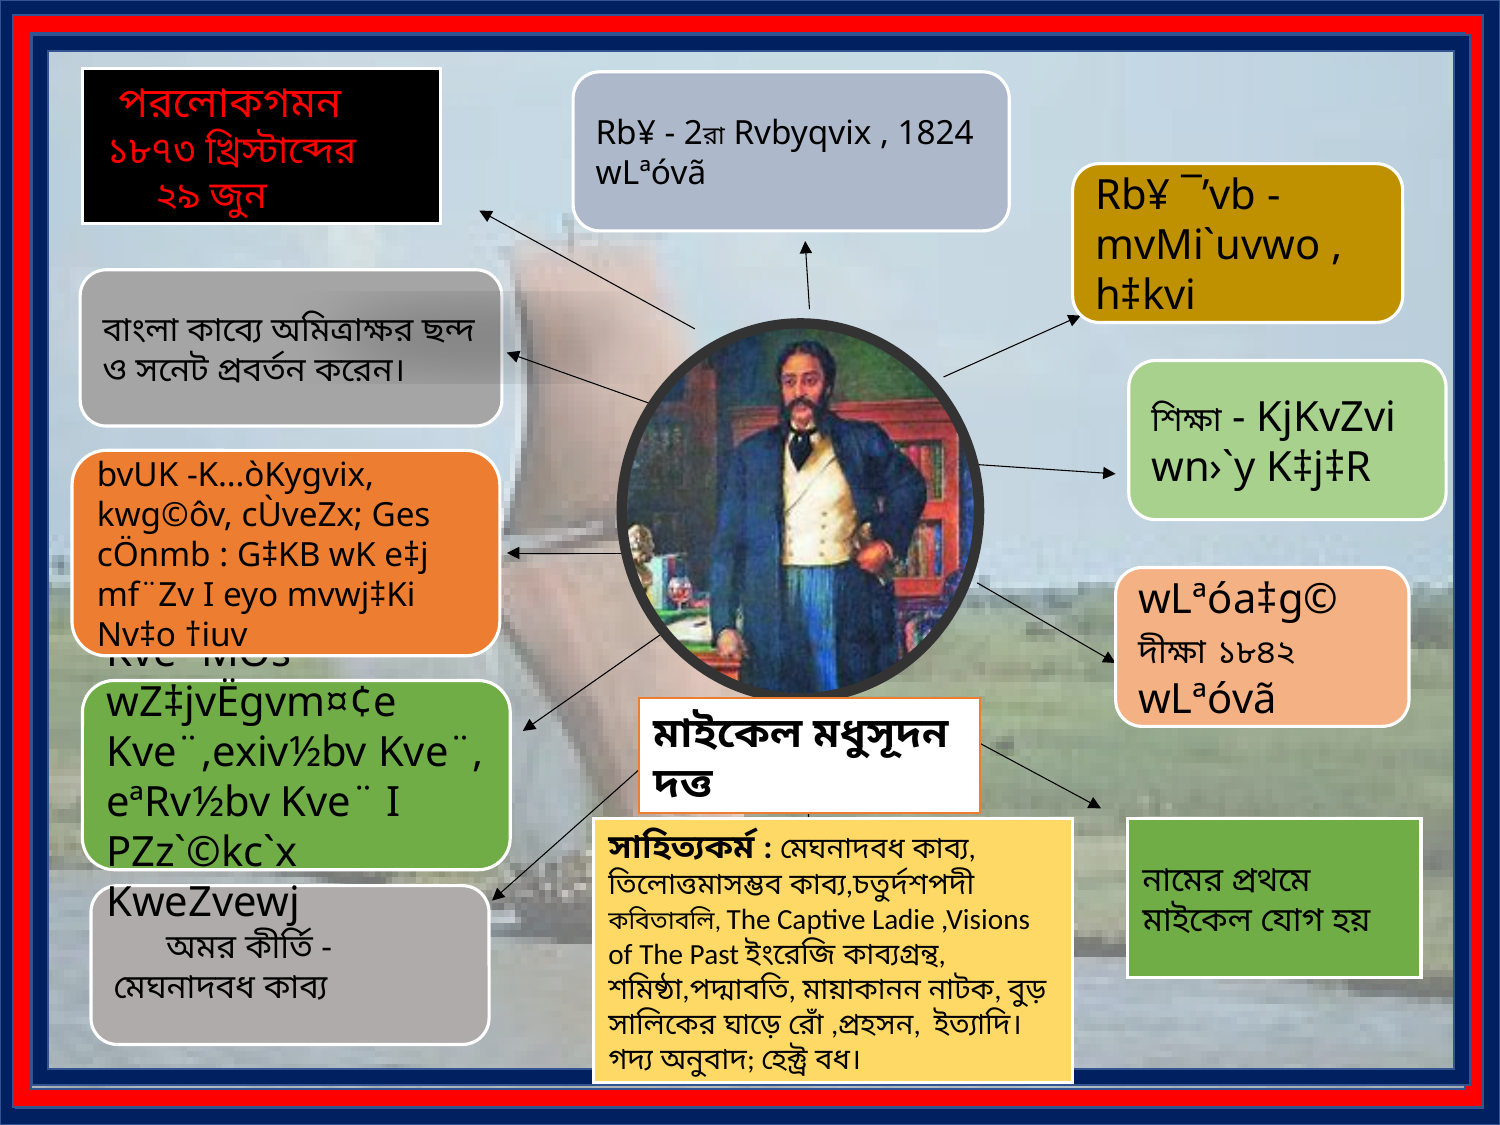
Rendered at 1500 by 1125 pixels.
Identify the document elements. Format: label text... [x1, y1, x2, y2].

text_box অমর কীর্তি - মেঘনাদবধ কাব্য [89, 884, 491, 1047]
text_box bvUK -K…òKygvix, kwg©ôv, cÙveZx; Ges cÖnmb : G‡KB wK e‡j mf¨Zv I eyo mvwj‡Ki Nv‡o †iuv [70, 448, 502, 658]
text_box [980, 582, 1116, 663]
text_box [805, 240, 810, 310]
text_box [491, 763, 647, 901]
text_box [506, 352, 621, 412]
text_box পরলোকগমন ১৮৭৩ খ্রিস্টাব্দের ২৯ জুন [81, 67, 442, 225]
text_box মাইকেল মধুসূদন দত্ত [638, 697, 981, 814]
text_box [479, 210, 695, 329]
text_box নামের প্রথমে মাইকেল যোগ হয় [1126, 817, 1423, 979]
text_box Kve¨MÖš’ - wZ‡jvËgvm¤¢e Kve¨,exiv½bv Kve¨, eªRv½bv Kve¨ I PZz`©kc`x KweZvewj [80, 678, 512, 872]
text_box শিক্ষা - KjKvZvi wn›`y K‡j‡R [1127, 358, 1448, 522]
text_box Rb¥ ¯’vb - mvMi`uvwo , h‡kvi [1071, 162, 1405, 325]
text_box বাংলা কাব্যে অমিত্রাক্ষর ছন্দ ও সনেট প্রবর্তন করেন। [78, 268, 504, 428]
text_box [943, 315, 1081, 378]
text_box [977, 741, 1102, 809]
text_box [522, 624, 676, 731]
text_box wLªóa‡g© দীক্ষা ১৮৪২ wLªóvã [1114, 565, 1411, 728]
picture [621, 323, 980, 699]
text_box সাহিত্যকর্ম : মেঘনাদবধ কাব্য, তিলোত্তমাসম্ভব কাব্য,চতুর্দশপদী কবিতাবলি, The Captive Ladie ,Visions of The Past ইংরেজি কাব্যগ্রন্থ, শমিষ্ঠা,পদ্মাবতি, মায়াকানন নাটক, বুড় সালিকের ঘাড়ে রোঁ ,প্রহসন, ইত্যাদি। গদ্য অনুবাদ; হেক্ট্র বধ। [592, 817, 1074, 1084]
text_box Rb¥ - 2রা Rvbyqvix , 1824 wLªóvã [571, 70, 1011, 233]
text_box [980, 463, 1116, 474]
